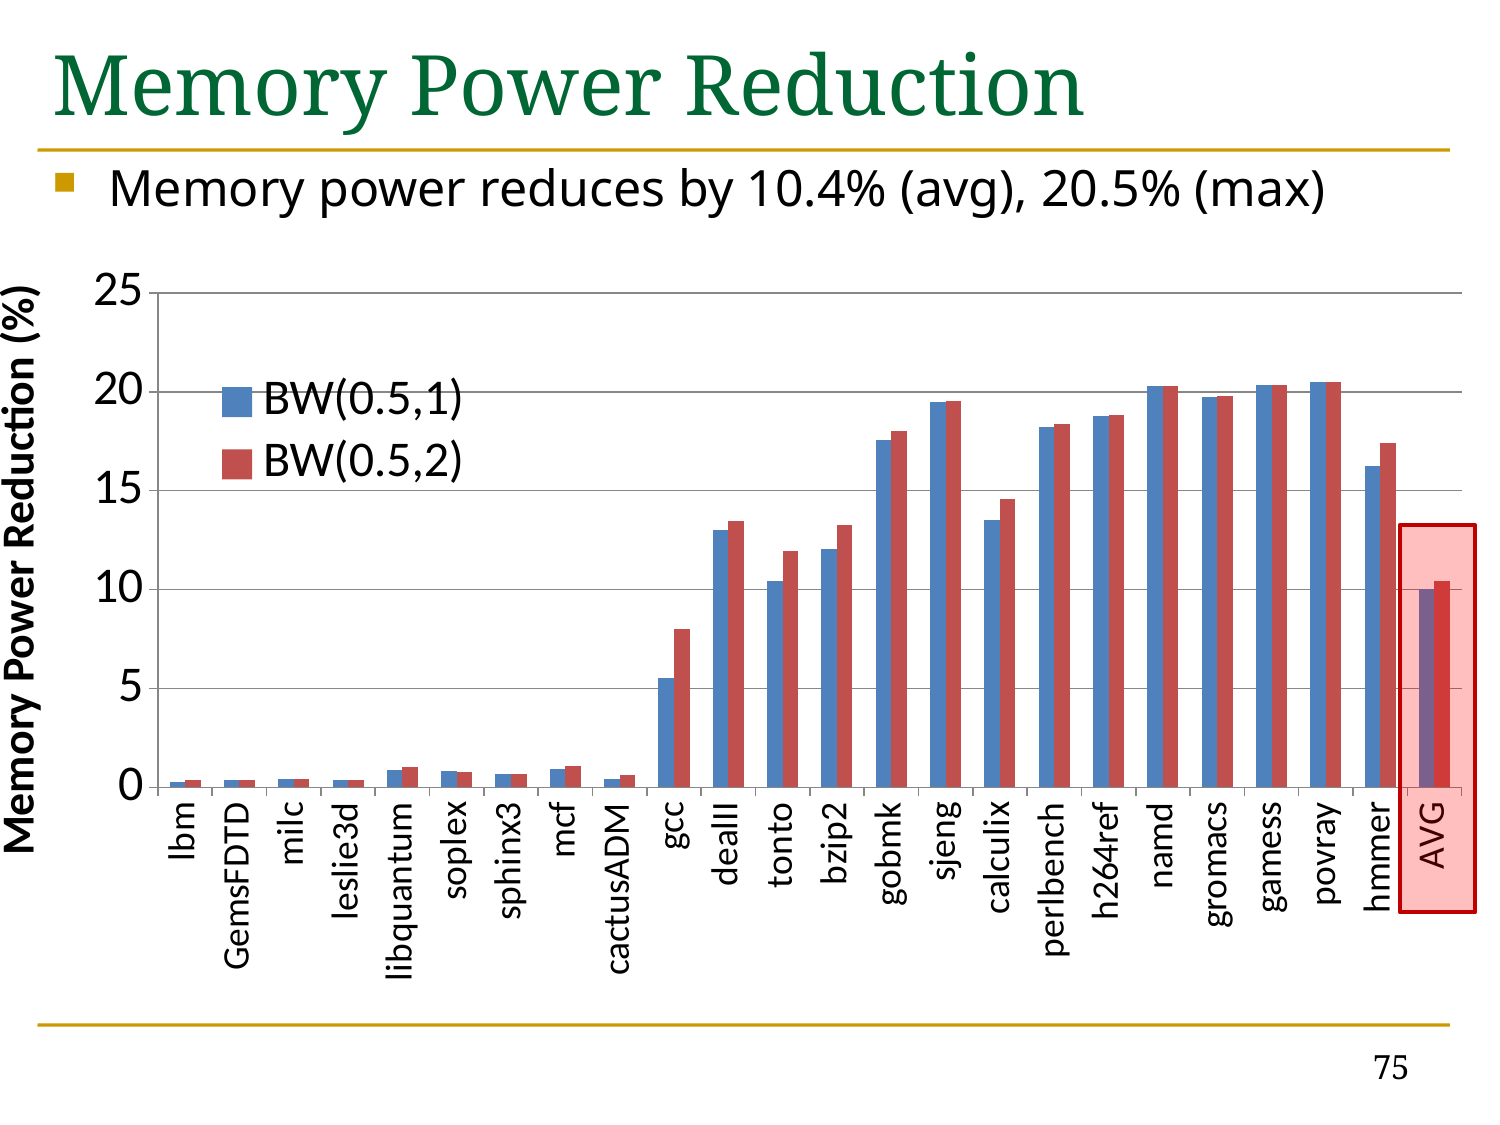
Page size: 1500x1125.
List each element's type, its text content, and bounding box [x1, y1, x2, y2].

list Memory power reduces by 10.4% (avg), 20.5% (max) [37, 148, 1451, 260]
text_box [1466, 523, 1477, 914]
chart [0, 262, 1463, 1012]
title Memory Power Reduction [37, 24, 1451, 148]
slide_number 75 [1074, 1023, 1426, 1100]
list Memory power reduces by 10.4% (avg), 20.5% (max) [37, 1020, 1451, 1026]
